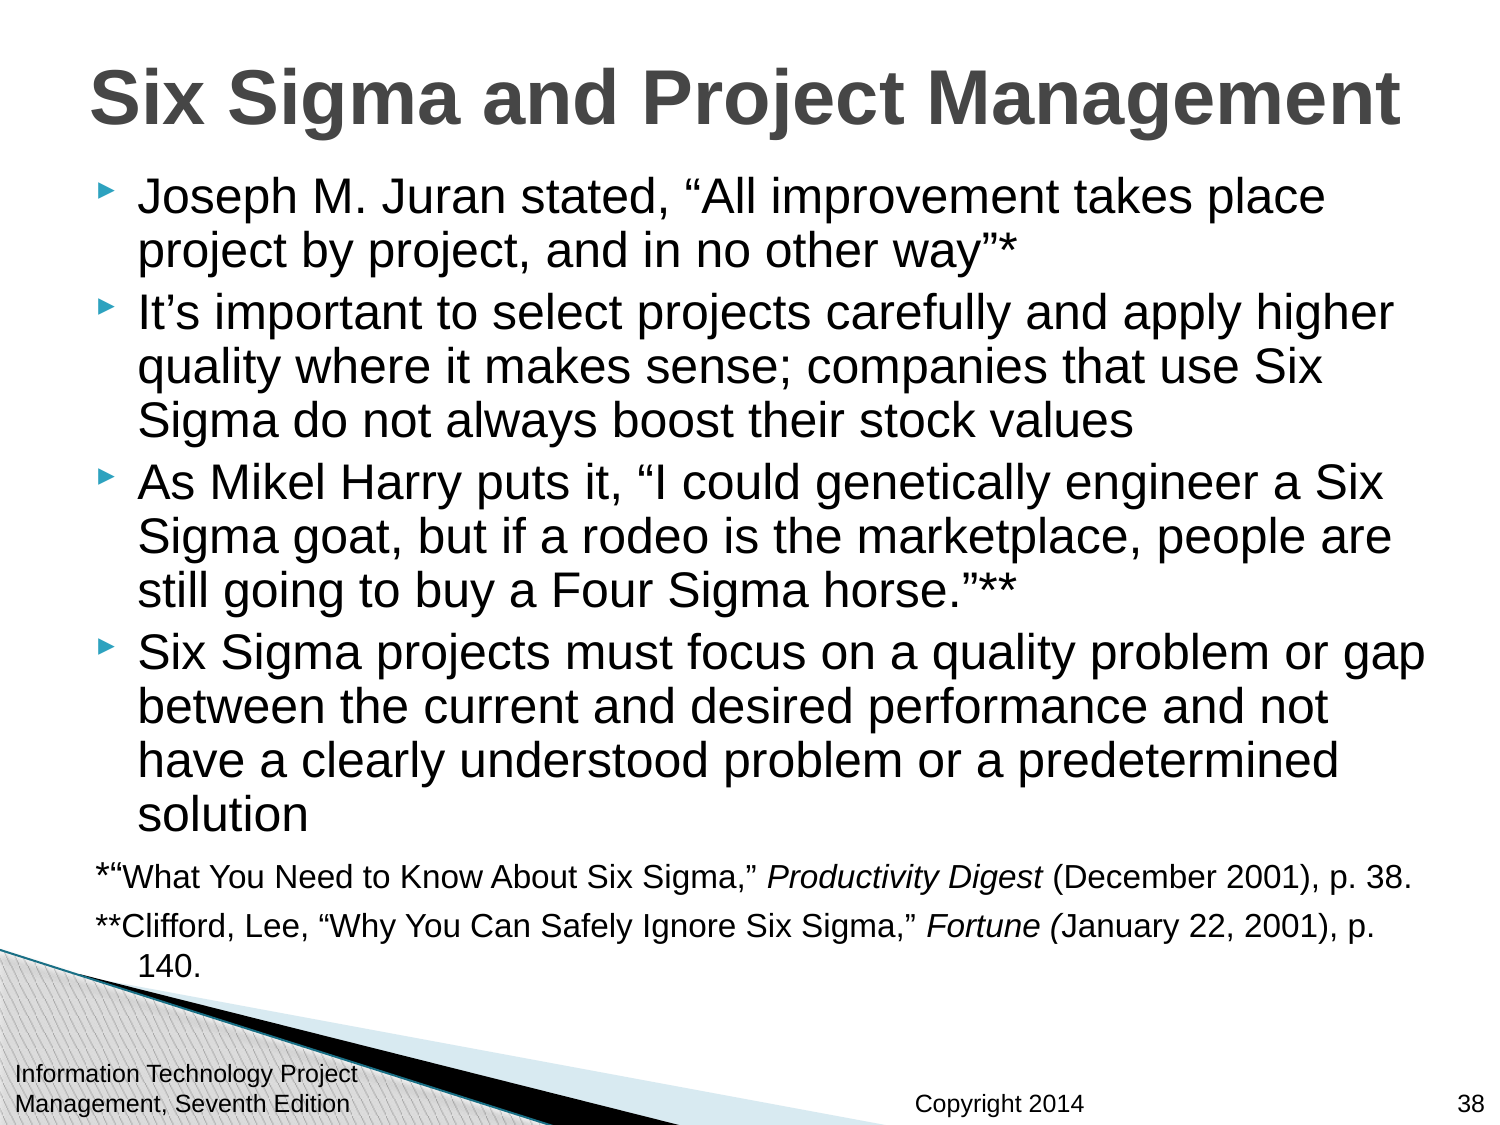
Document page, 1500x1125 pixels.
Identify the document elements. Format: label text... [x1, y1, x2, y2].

slide_number 38 [1408, 1065, 1500, 1125]
footer Information Technology Project Management, Seventh Edition [0, 1065, 425, 1125]
list Joseph M. Juran stated, “All improvement takes place project by project, and in no other way”* It’s important to select projects carefully and apply higher quality where it makes sense; companies that use Six Sigma do not always boost their stock values As Mikel Harry puts it, “I could genetically engineer a Six Sigma goat, but if a rodeo is the marketplace, people are still going to buy a Four Sigma horse.”** Six Sigma projects must focus on a quality problem or gap between the current and desired performance and not have a clearly understood problem or a predetermined solution *“What You Need to Know About Six Sigma,” Productivity Digest (December 2001), p. 38. **Clifford, Lee, “Why You Can Safely Ignore Six Sigma,” Fortune (January 22, 2001), p. 140. [62, 162, 1451, 913]
title Six Sigma and Project Management [75, 0, 1425, 188]
